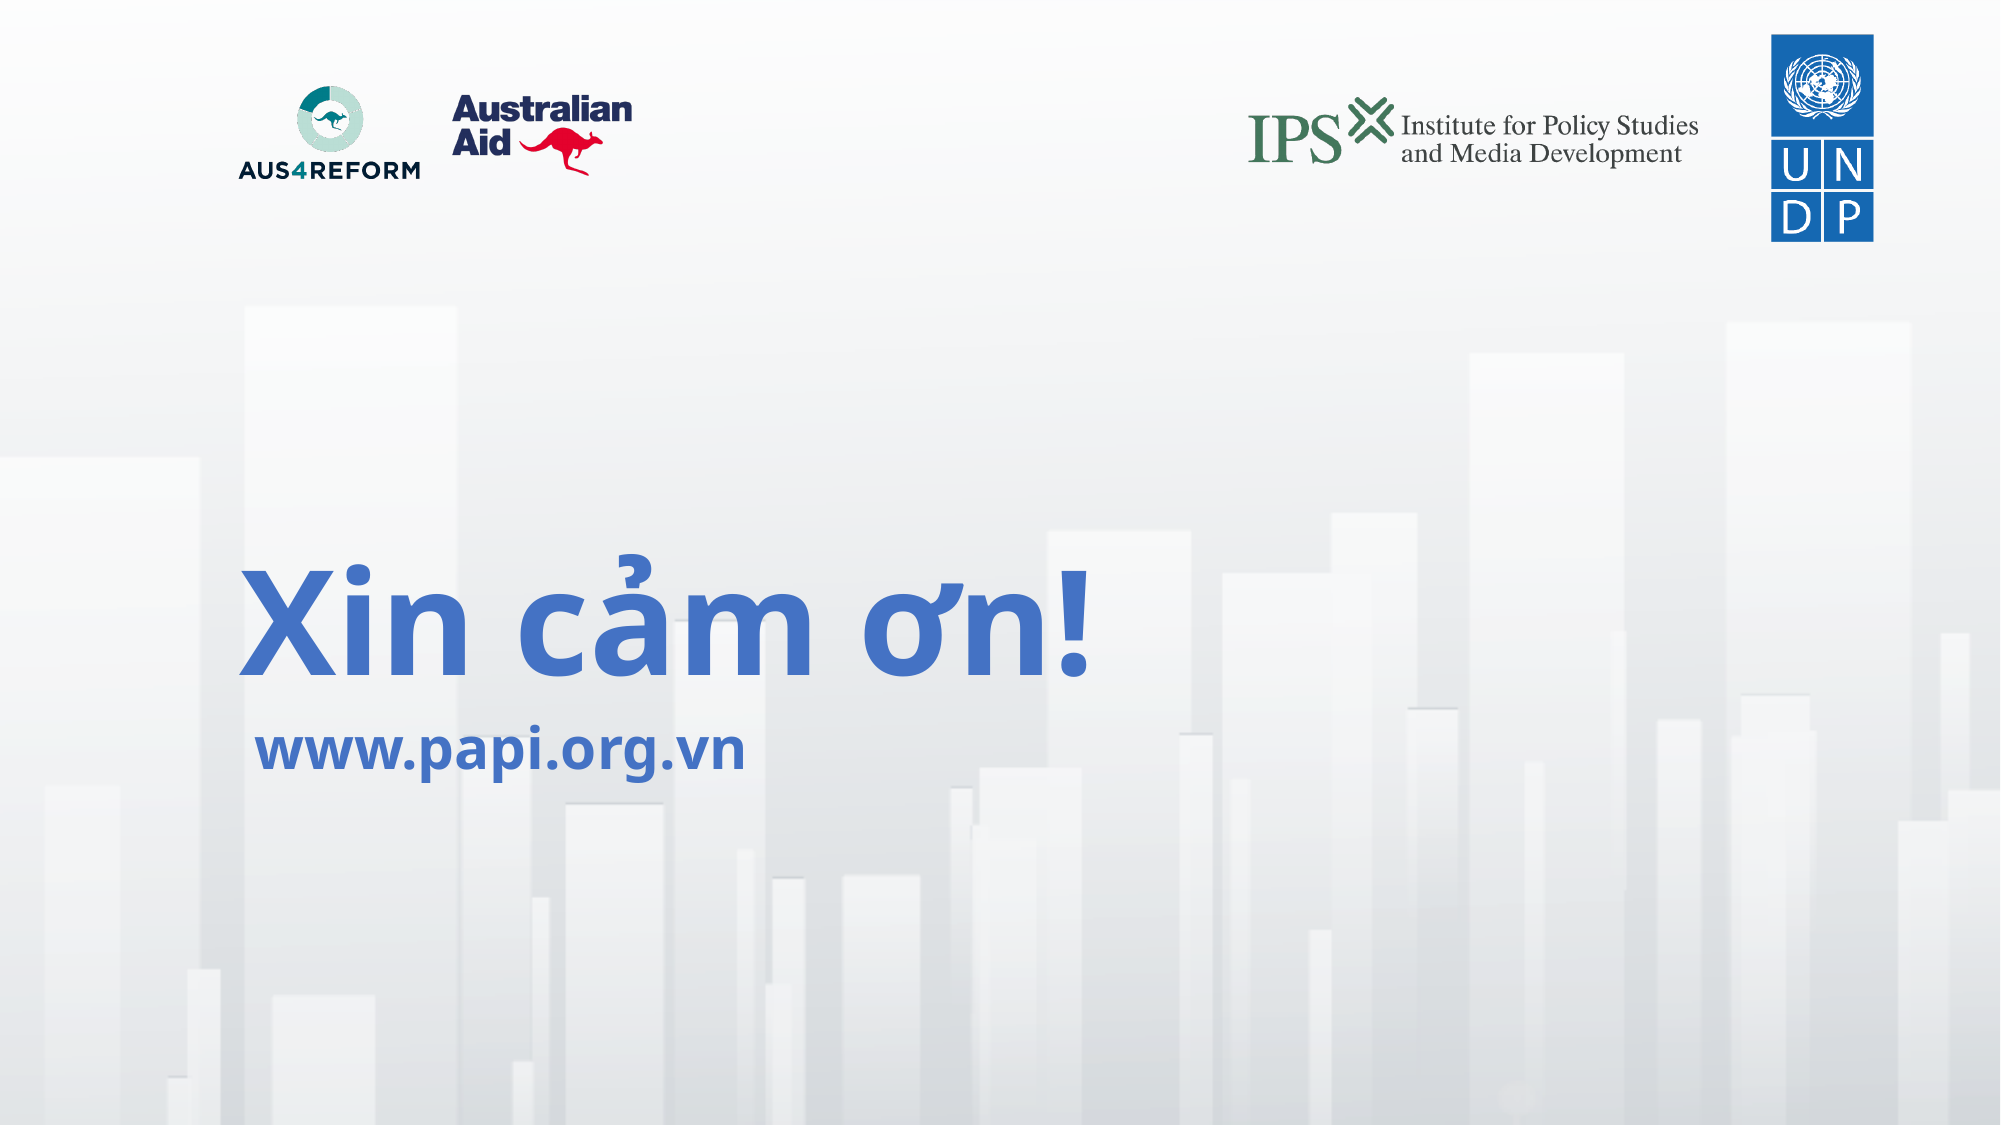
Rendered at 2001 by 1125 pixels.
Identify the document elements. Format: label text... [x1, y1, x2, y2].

text_box www.papi.org.vn [224, 703, 1225, 789]
picture [0, 0, 2001, 1125]
text_box Xin cảm ơn! [224, 522, 1309, 712]
